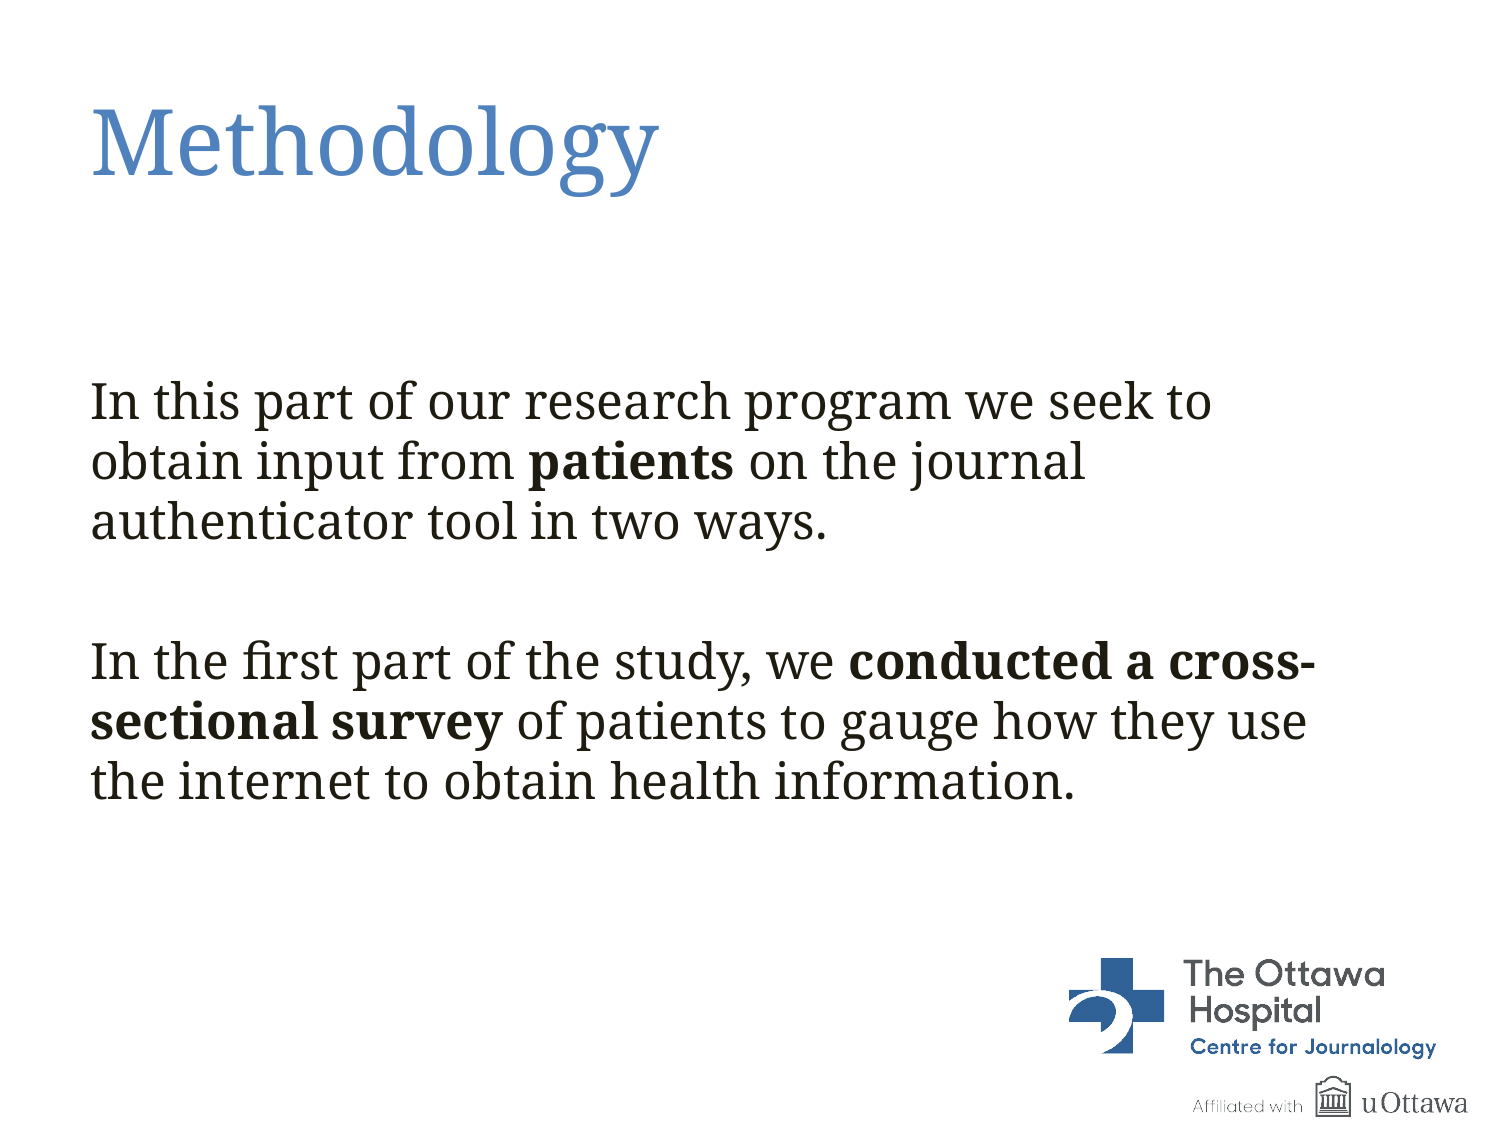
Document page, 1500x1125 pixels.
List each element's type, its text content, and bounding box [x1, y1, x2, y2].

picture [1069, 958, 1468, 1117]
title Methodology [75, 45, 1425, 233]
list In this part of our research program we seek to obtain input from patients on the journal authenticator tool in two ways. In the first part of the study, we conducted a cross-sectional survey of patients to gauge how they use the internet to obtain health information. [75, 361, 1388, 1105]
